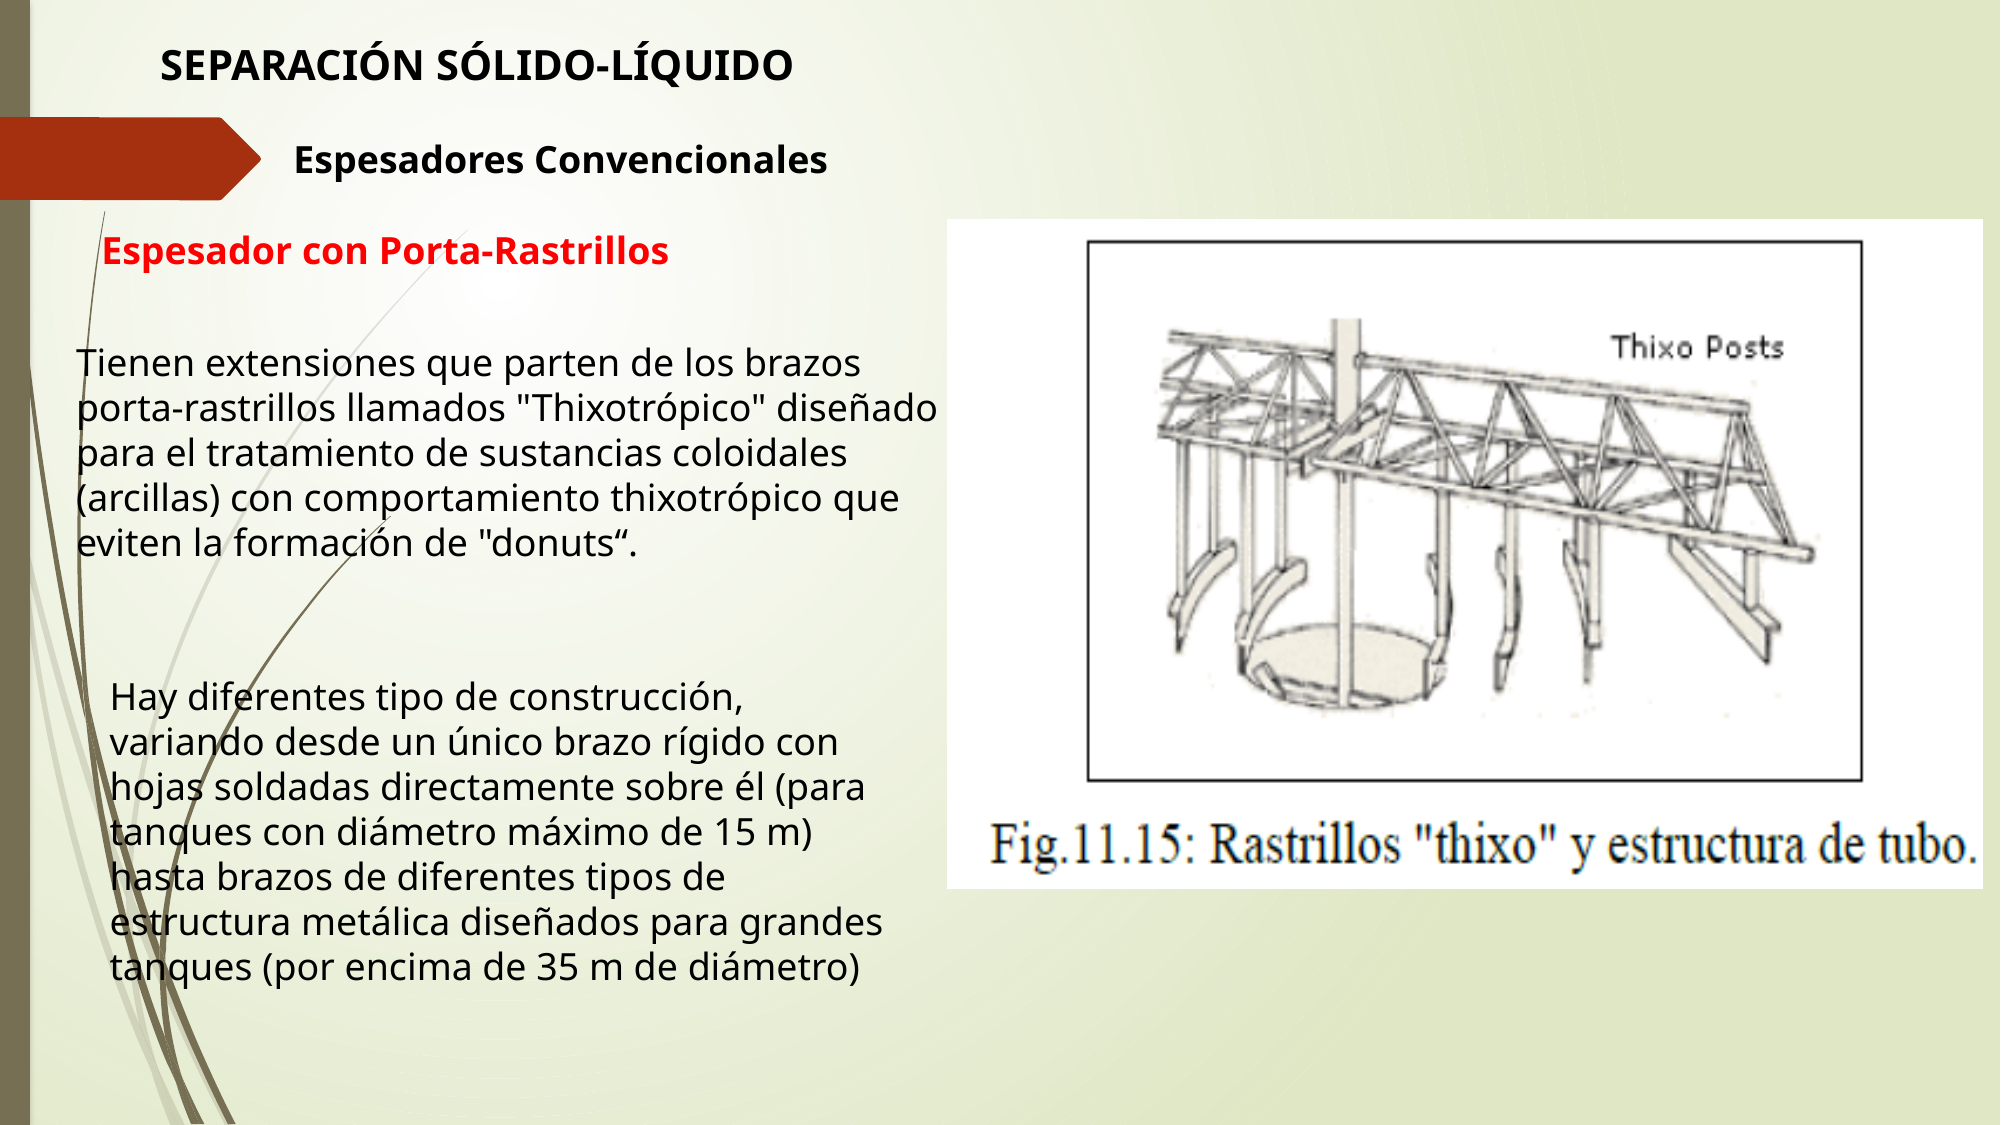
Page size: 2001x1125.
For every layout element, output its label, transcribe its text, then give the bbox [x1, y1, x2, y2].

text_box Espesadores Convencionales [278, 129, 844, 189]
text_box SEPARACIÓN SÓLIDO-LÍQUIDO [146, 31, 811, 96]
picture [946, 219, 1983, 889]
text_box Hay diferentes tipo de construcción, variando desde un único brazo rígido con hojas soldadas directamente sobre él (para tanques con diámetro máximo de 15 m) hasta brazos de diferentes tipos de estructura metálica diseñados para grandes tanques (por encima de 35 m de diámetro) [94, 665, 900, 996]
text_box Espesador con Porta-Rastrillos [86, 219, 685, 280]
text_box Tienen extensiones que parten de los brazos porta-rastrillos llamados "Thixotrópico" diseñado para el tratamiento de sustancias coloidales (arcillas) con comportamiento thixotrópico que eviten la formación de "donuts“. [61, 331, 941, 572]
